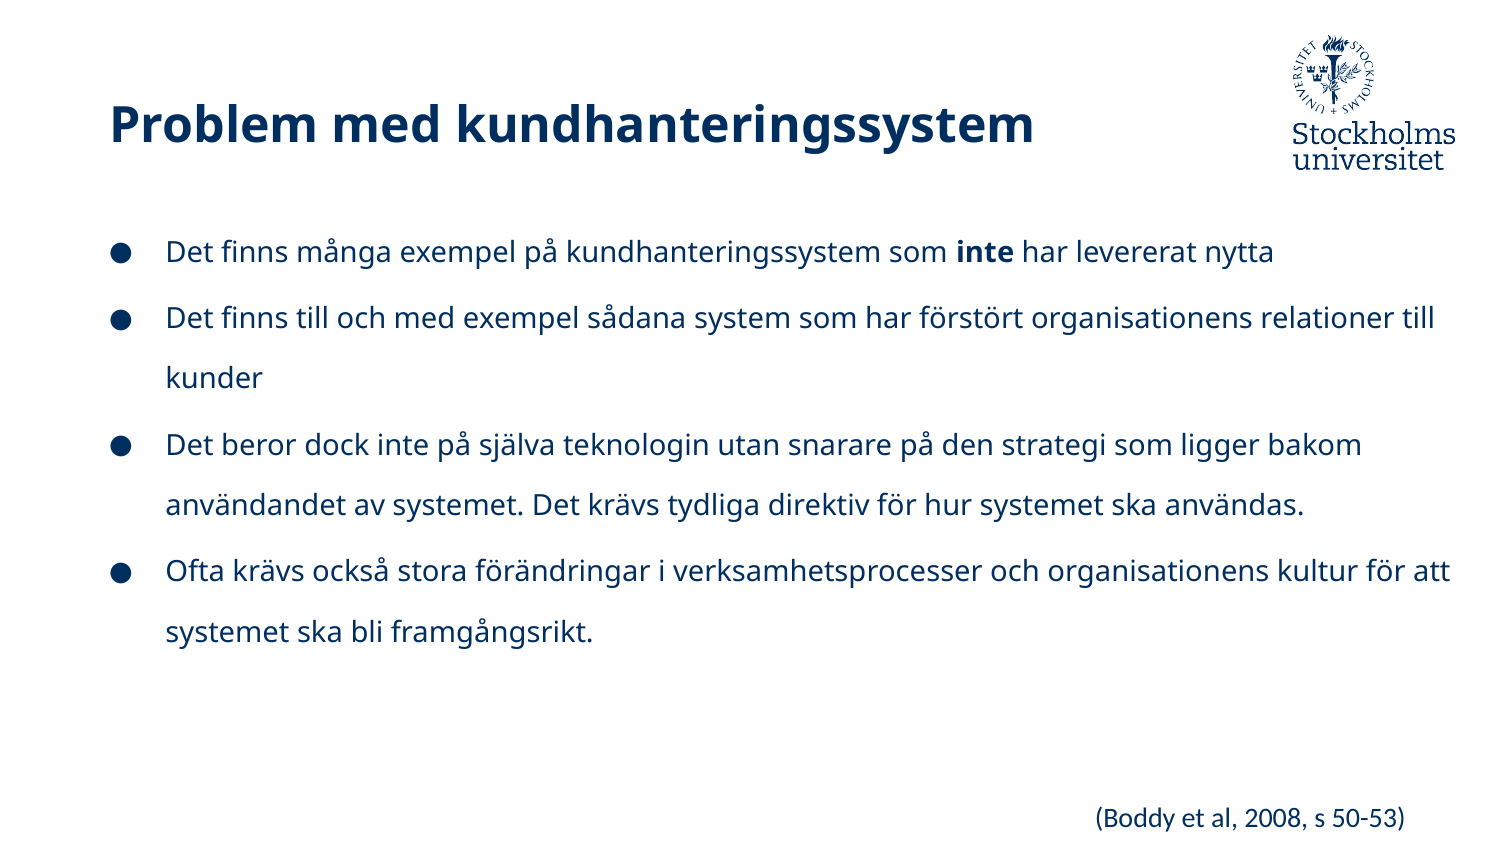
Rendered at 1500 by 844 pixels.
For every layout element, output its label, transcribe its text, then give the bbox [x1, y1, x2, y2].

list Det finns många exempel på kundhanteringssystem som inte har levererat nytta Det finns till och med exempel sådana system som har förstört organisationens relationer till kunder Det beror dock inte på själva teknologin utan snarare på den strategi som ligger bakom användandet av systemet. Det krävs tydliga direktiv för hur systemet ska användas. Ofta krävs också stora förändringar i verksamhetsprocesser och organisationens kultur för att systemet ska bli framgångsrikt. [94, 133, 1467, 817]
picture [1293, 35, 1455, 133]
text_box (Boddy et al, 2008, s 50-53) [1080, 791, 1428, 841]
title Problem med kundhanteringssystem [94, 84, 1218, 133]
